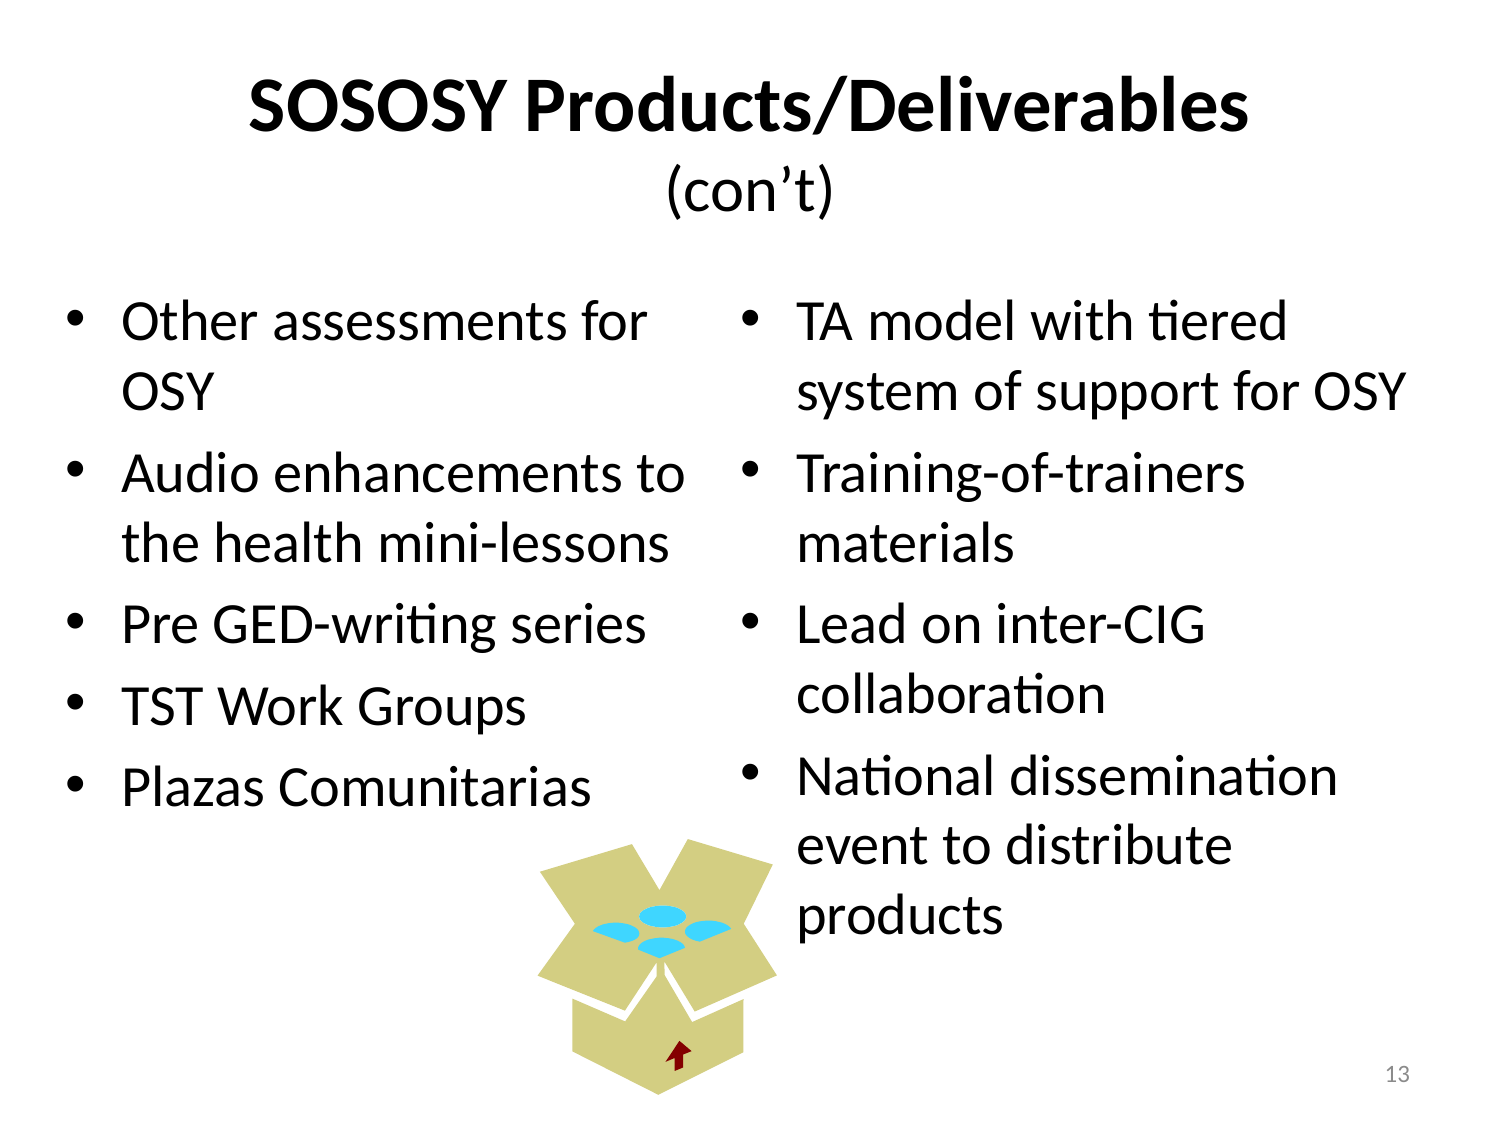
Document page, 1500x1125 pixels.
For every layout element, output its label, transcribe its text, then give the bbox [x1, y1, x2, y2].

list TA model with tiered system of support for OSY Training-of-trainers materials Lead on inter-CIG collaboration National dissemination event to distribute products [725, 275, 1450, 1013]
title SOSOSY Products/Deliverables (con’t) [75, 45, 1425, 233]
picture [537, 838, 778, 1096]
slide_number 13 [1074, 1042, 1425, 1103]
list Other assessments for OSY Audio enhancements to the health mini-lessons Pre GED-writing series TST Work Groups Plazas Comunitarias [50, 275, 713, 1063]
